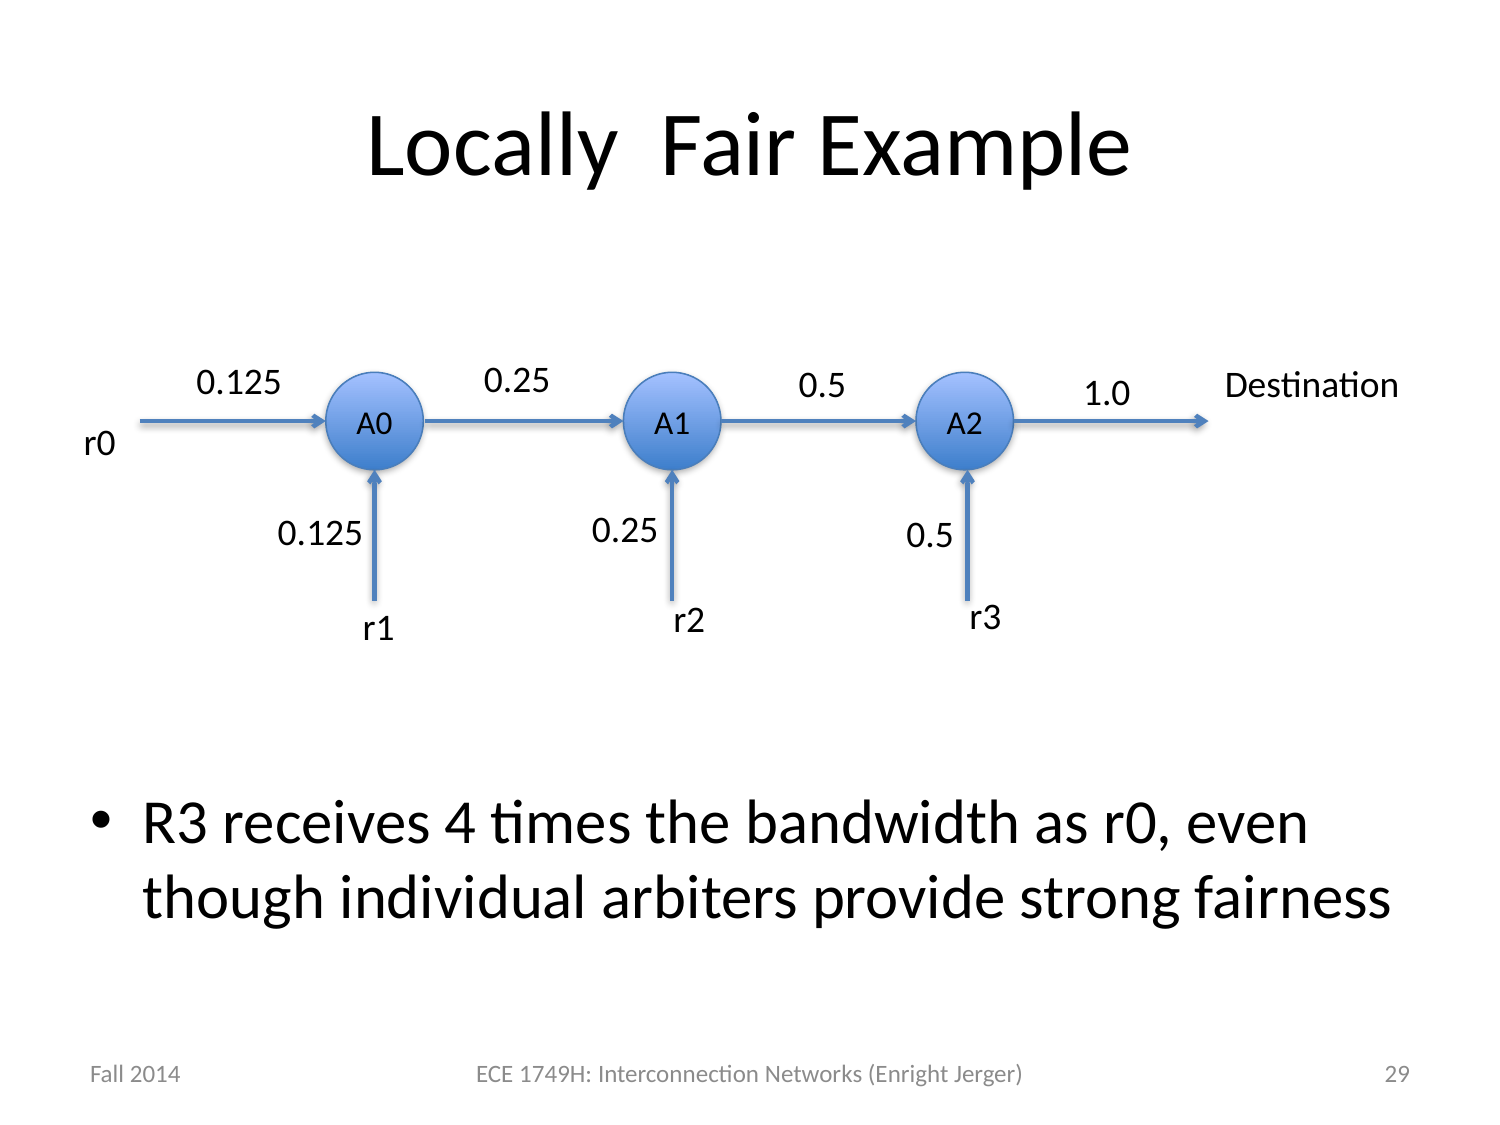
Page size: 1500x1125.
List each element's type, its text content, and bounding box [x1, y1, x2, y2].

text_box 0.125 [181, 349, 297, 410]
text_box 0.5 [891, 502, 963, 563]
text_box 0.125 [262, 500, 370, 560]
text_box r0 [69, 410, 131, 471]
slide_number Fall 2014 [75, 1042, 425, 1103]
text_box r2 [658, 587, 721, 647]
text_box A0 [325, 371, 425, 471]
text_box r1 [348, 595, 410, 655]
text_box 0.5 [783, 352, 861, 413]
text_box r3 [954, 585, 1017, 645]
slide_number 29 [1074, 1042, 1425, 1103]
text_box A2 [915, 371, 1015, 471]
text_box 1.0 [1068, 360, 1146, 420]
list R3 receives 4 times the bandwidth as r0, even though individual arbiters provide strong fairness [75, 773, 1425, 1005]
text_box 0.25 [469, 347, 566, 408]
text_box 0.25 [577, 497, 667, 558]
text_box A1 [622, 371, 722, 471]
footer ECE 1749H: Interconnection Networks (Enright Jerger) [425, 1042, 1074, 1103]
title Locally Fair Example [75, 45, 1425, 233]
text_box Destination [1210, 352, 1415, 412]
